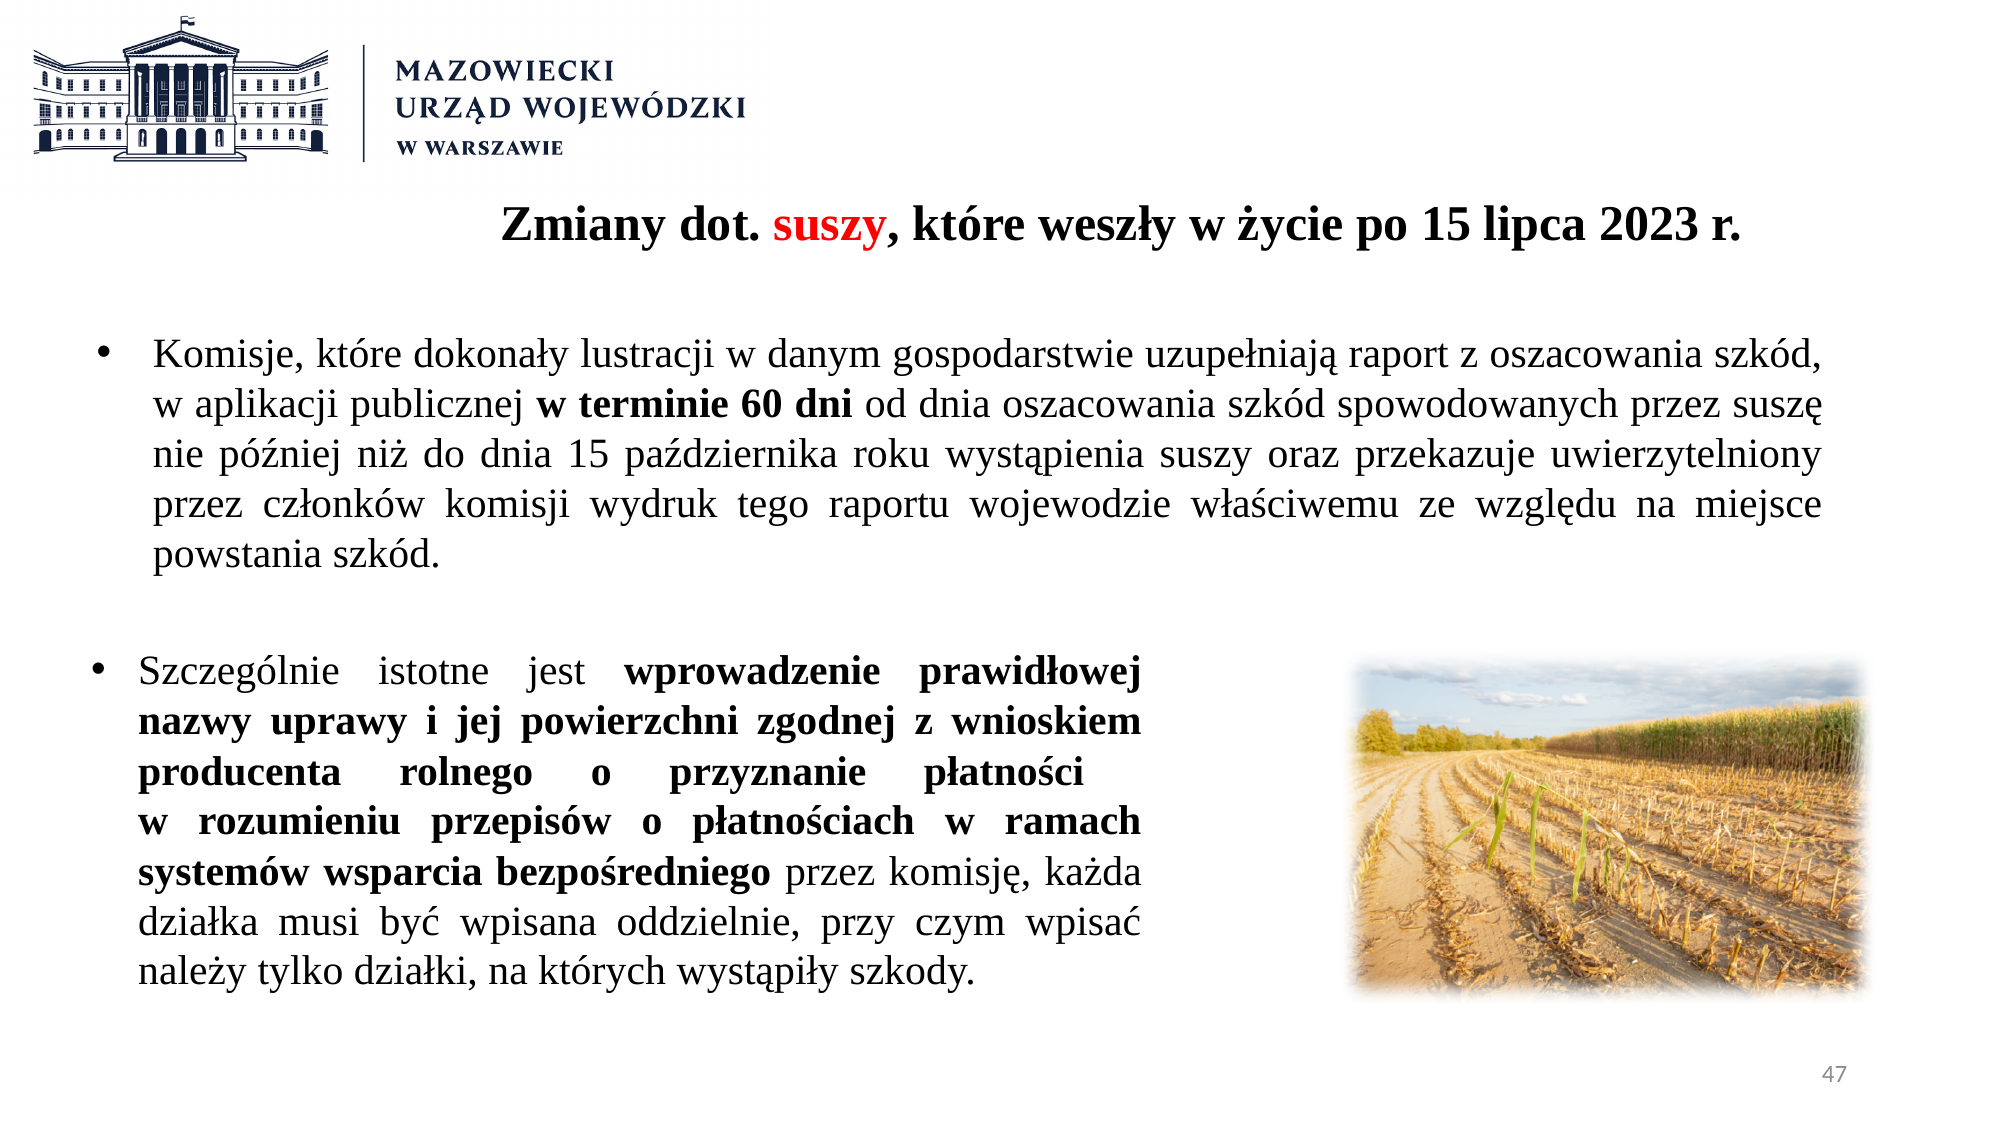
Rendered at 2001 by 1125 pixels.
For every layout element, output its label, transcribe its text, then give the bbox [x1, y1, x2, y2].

picture [1340, 648, 1875, 1005]
title Zmiany dot. suszy, które weszły w życie po 15 lipca 2023 r. [476, 150, 1766, 299]
picture [0, 0, 771, 206]
slide_number 47 [1412, 1042, 1863, 1103]
text_box Komisje, które dokonały lustracji w danym gospodarstwie uzupełniają raport z oszacowania szkód, w aplikacji publicznej w terminie 60 dni od dnia oszacowania szkód spowodowanych przez suszę nie później niż do dnia 15 października roku wystąpienia suszy oraz przekazuje uwierzytelniony przez członków komisji wydruk tego raportu wojewodzie właściwemu ze względu na miejsce powstania szkód. [44, 318, 1839, 584]
text_box Szczególnie istotne jest wprowadzenie prawidłowej nazwy uprawy i jej powierzchni zgodnej z wnioskiem producenta rolnego o przyznanie płatności w rozumieniu przepisów o płatnościach w ramach systemów wsparcia bezpośredniego przez komisję, każda działka musi być wpisana oddzielnie, przy czym wpisać należy tylko działki, na których wystąpiły szkody. [76, 635, 1157, 1001]
